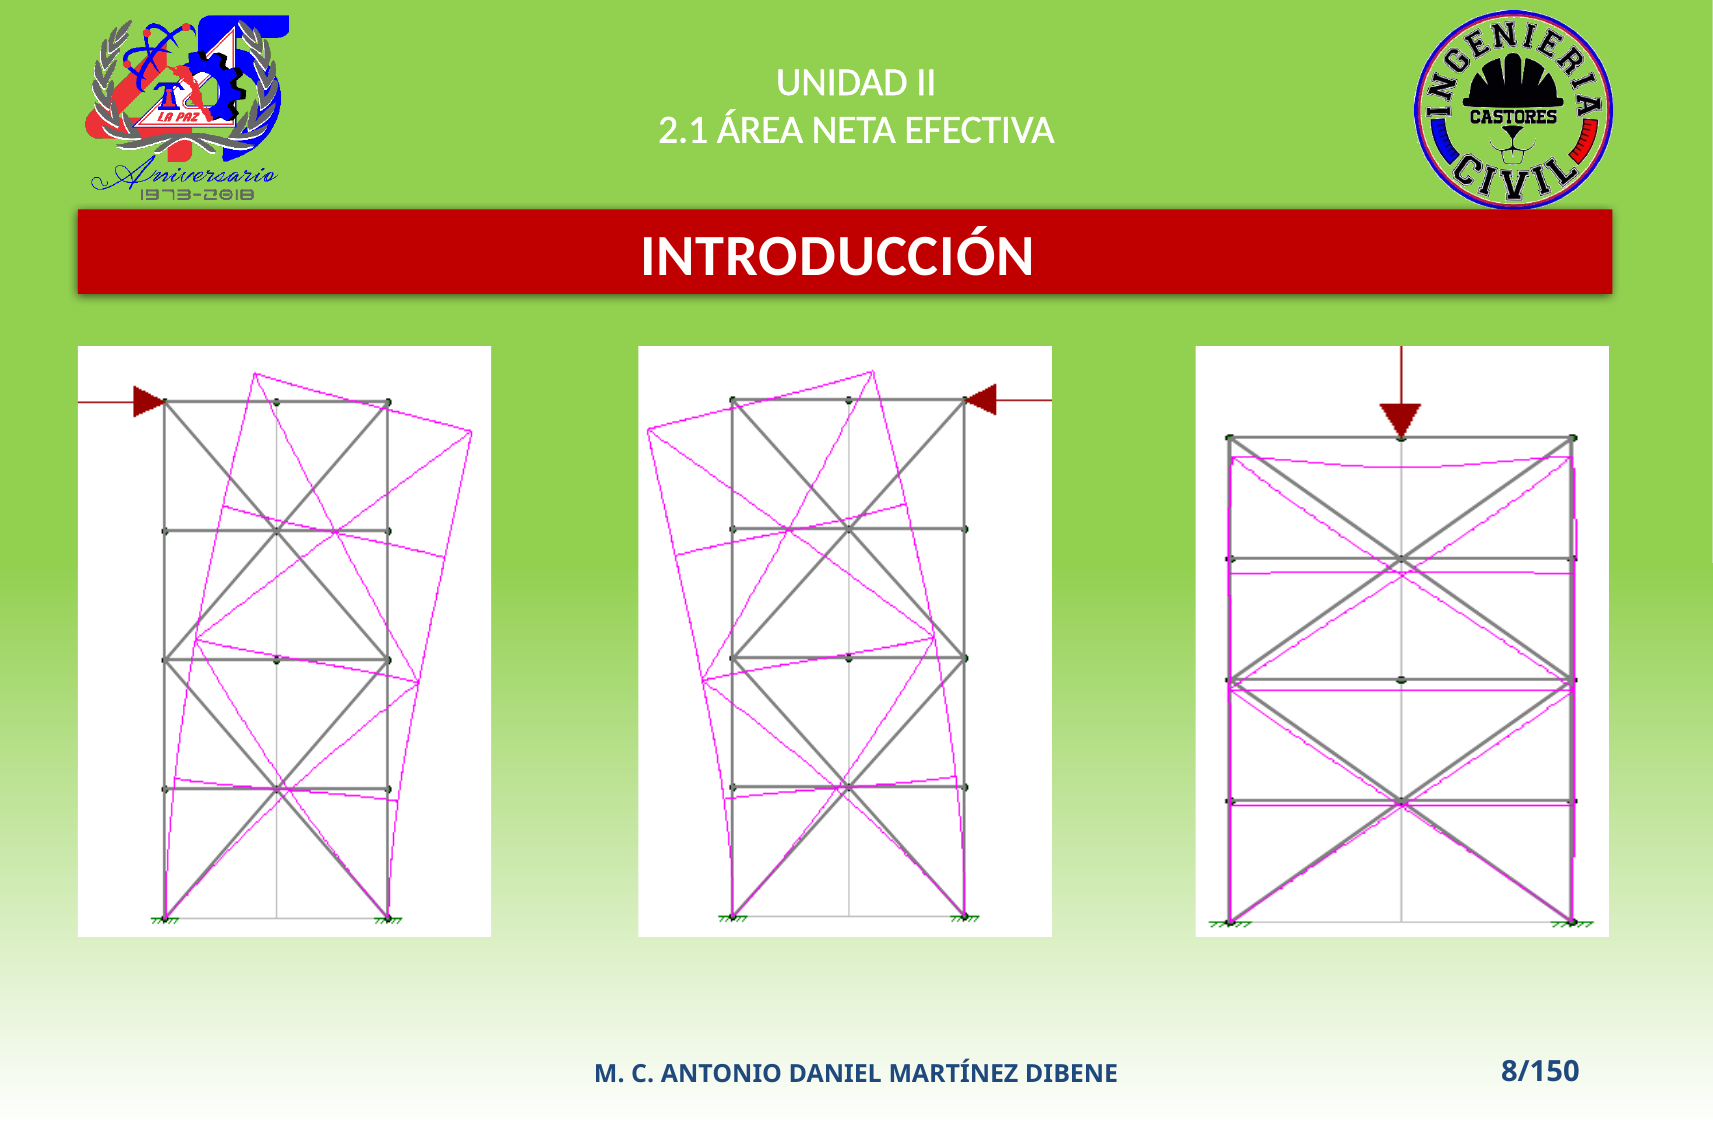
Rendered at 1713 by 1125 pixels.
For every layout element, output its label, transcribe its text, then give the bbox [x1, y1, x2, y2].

picture [1195, 346, 1609, 937]
picture [1414, 10, 1613, 209]
text_box INTRODUCCIÓN [77, 209, 1613, 294]
footer M. C. ANTONIO DANIEL MARTÍNEZ DIBENE [567, 1042, 1146, 1103]
text_box UNIDAD II 2.1 ÁREA NETA EFECTIVA [283, 48, 1430, 158]
text_box [0, 1048, 1713, 1106]
picture [77, 4, 298, 209]
picture [77, 346, 492, 937]
slide_number 8/150 [1209, 1042, 1595, 1103]
picture [638, 346, 1052, 937]
